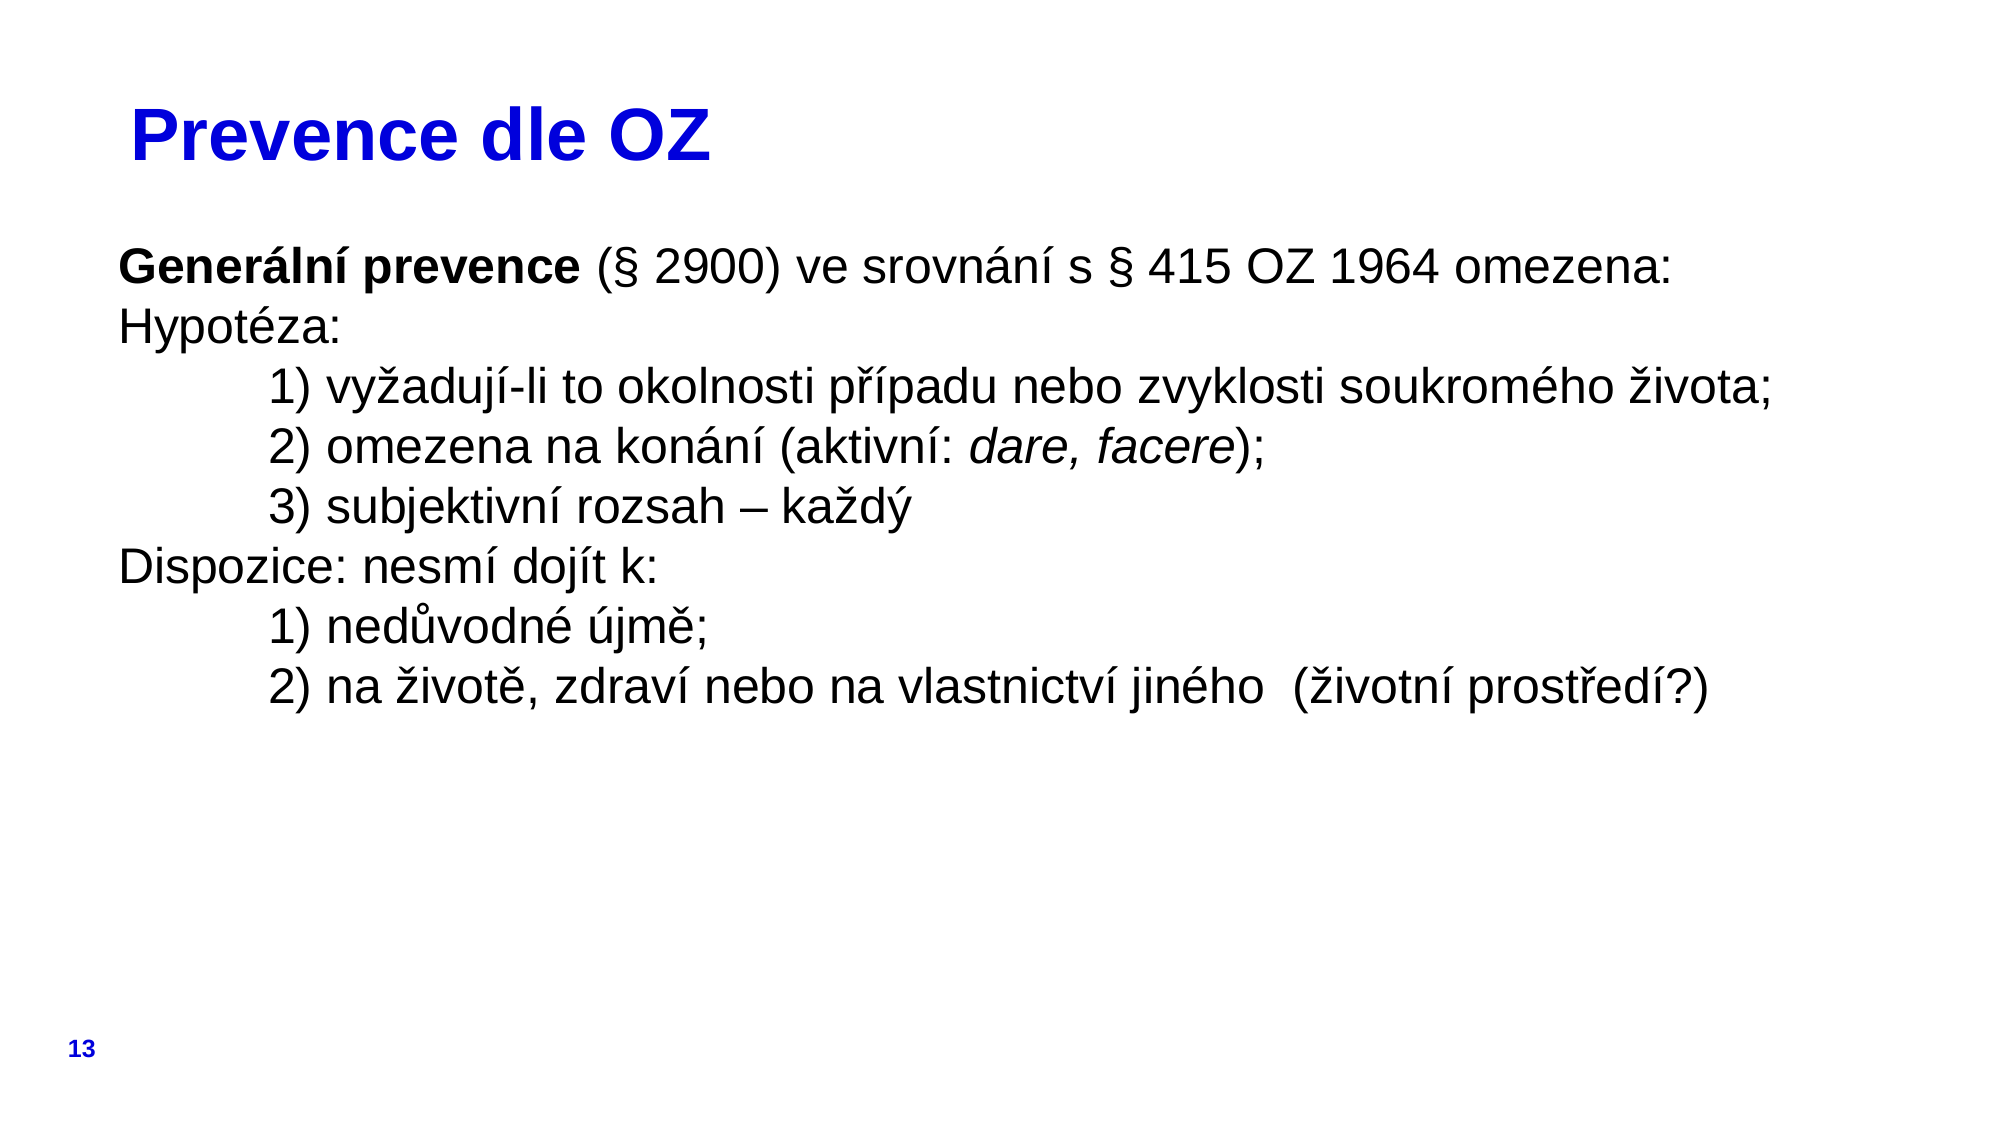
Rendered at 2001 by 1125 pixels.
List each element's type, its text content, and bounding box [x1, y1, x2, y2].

title Prevence dle OZ [130, 93, 1406, 176]
list Generální prevence (§ 2900) ve srovnání s § 415 OZ 1964 omezena: Hypotéza: 1) vyžadují-li to okolnosti případu nebo zvyklosti soukromého života; 2) omezena na konání (aktivní: dare, facere); 3) subjektivní rozsah – každý Dispozice: nesmí dojít k: 1) nedůvodné újmě; 2) na životě, zdraví nebo na vlastnictví jiného (životní prostředí?) [118, 196, 1882, 917]
slide_number 13 [67, 1021, 119, 1063]
